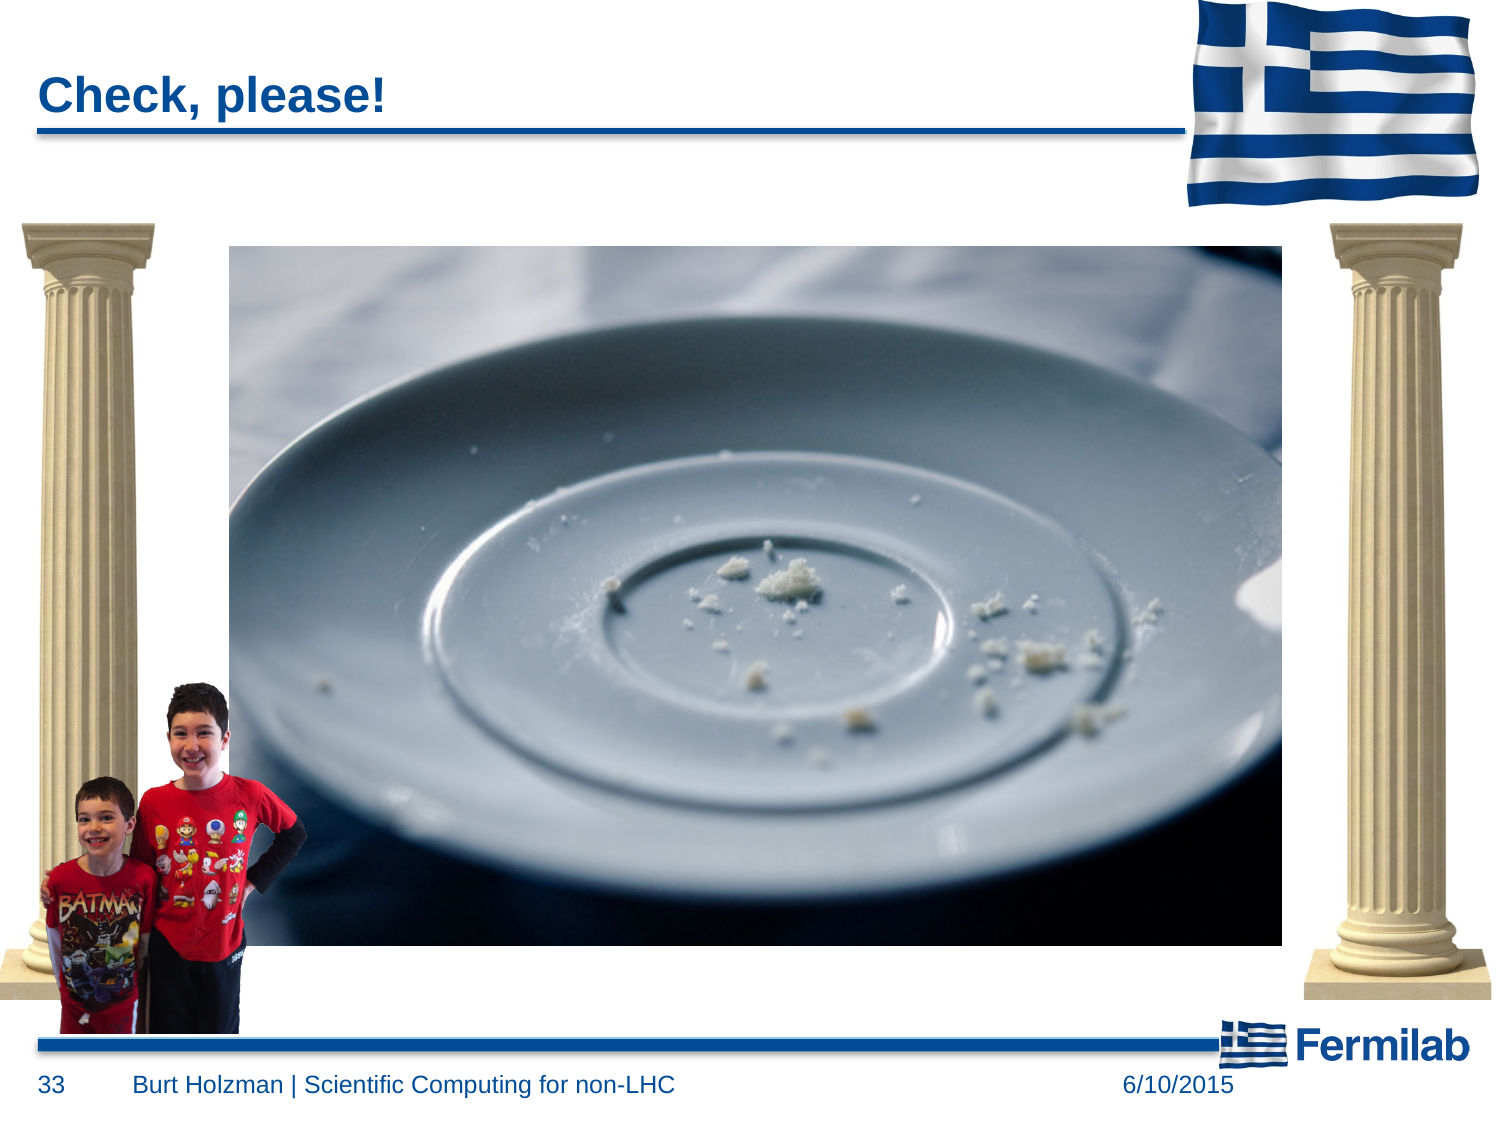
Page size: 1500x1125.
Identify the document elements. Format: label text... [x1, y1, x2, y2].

slide_number 33 [37, 1068, 111, 1109]
picture [0, 0, 1500, 1125]
title Check, please! [37, 17, 1463, 123]
footer Burt Holzman | Scientific Computing for non-LHC [132, 1068, 1014, 1109]
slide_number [1058, 1068, 1235, 1109]
